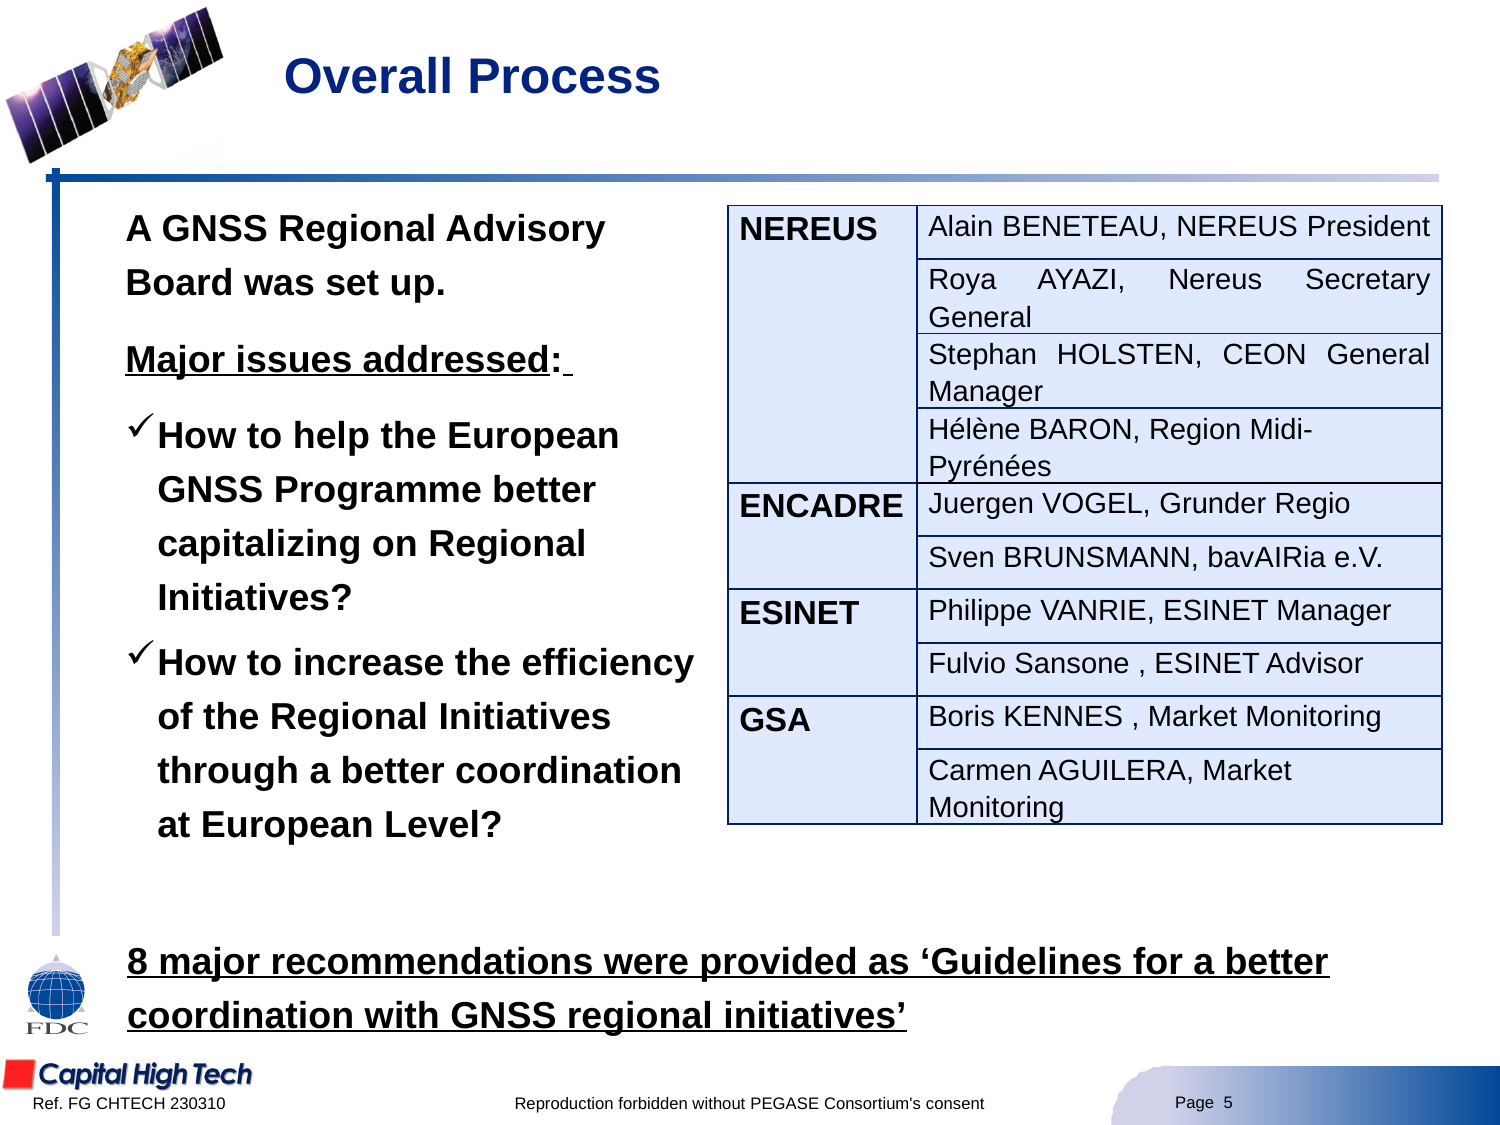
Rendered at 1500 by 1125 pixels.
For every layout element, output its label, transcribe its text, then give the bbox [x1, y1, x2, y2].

text_box 8 major recommendations were provided as ‘Guidelines for a better coordination with GNSS regional initiatives’ [112, 920, 1460, 1086]
list A GNSS Regional Advisory Board was set up. Major issues addressed: How to help the European GNSS Programme better capitalizing on Regional Initiatives? How to increase the efficiency of the Regional Initiatives through a better coordination at European Level? [110, 187, 735, 354]
table_cell ESINET [729, 590, 916, 695]
table_cell Roya AYAZI, Nereus Secretary General [918, 260, 1441, 333]
picture [3, 954, 109, 1040]
table_header NEREUS [729, 206, 916, 482]
title Overall Process [268, 6, 1308, 141]
table_cell Fulvio Sansone , ESINET Advisor [918, 644, 1441, 695]
table_cell Stephan HOLSTEN, CEON General Manager [918, 334, 1441, 407]
table_cell ENCADRE [729, 484, 916, 588]
table_cell GSA [729, 697, 916, 823]
table_cell Juergen VOGEL, Grunder Regio [918, 484, 1441, 535]
table_cell Boris KENNES , Market Monitoring [918, 697, 1441, 748]
table_cell Philippe VANRIE, ESINET Manager [918, 590, 1441, 642]
table_cell Sven BRUNSMANN, bavAIRia e.V. [918, 537, 1441, 588]
picture [4, 2, 224, 168]
table_cell Hélène BARON, Region Midi-Pyrénées [918, 409, 1441, 482]
table_cell Carmen AGUILERA, Market Monitoring [918, 750, 1441, 823]
table_header Alain BENETEAU, NEREUS President [918, 206, 1441, 258]
picture [0, 1059, 255, 1092]
